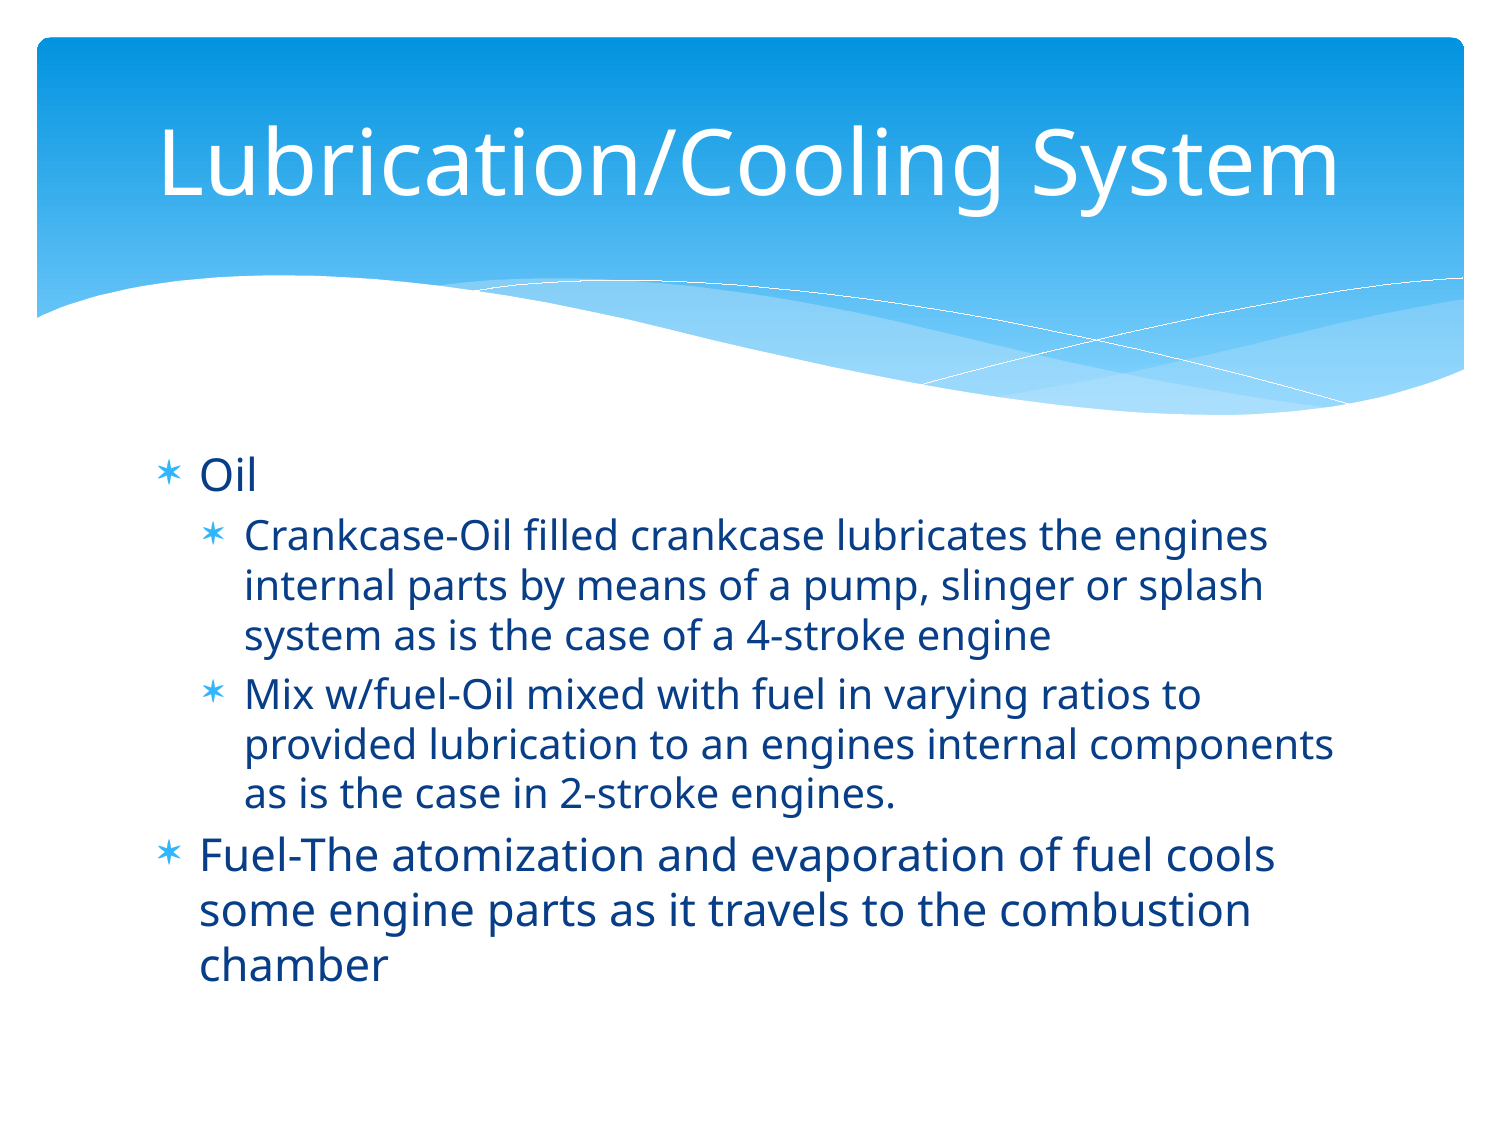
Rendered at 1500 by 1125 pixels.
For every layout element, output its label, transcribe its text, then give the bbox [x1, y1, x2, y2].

list Oil Crankcase-Oil filled crankcase lubricates the engines internal parts by means of a pump, slinger or splash system as is the case of a 4-stroke engine Mix w/fuel-Oil mixed with fuel in varying ratios to provided lubrication to an engines internal components as is the case in 2-stroke engines. Fuel-The atomization and evaporation of fuel cools some engine parts as it travels to the combustion chamber [143, 438, 1359, 1005]
title Lubrication/Cooling System [75, 55, 1425, 261]
